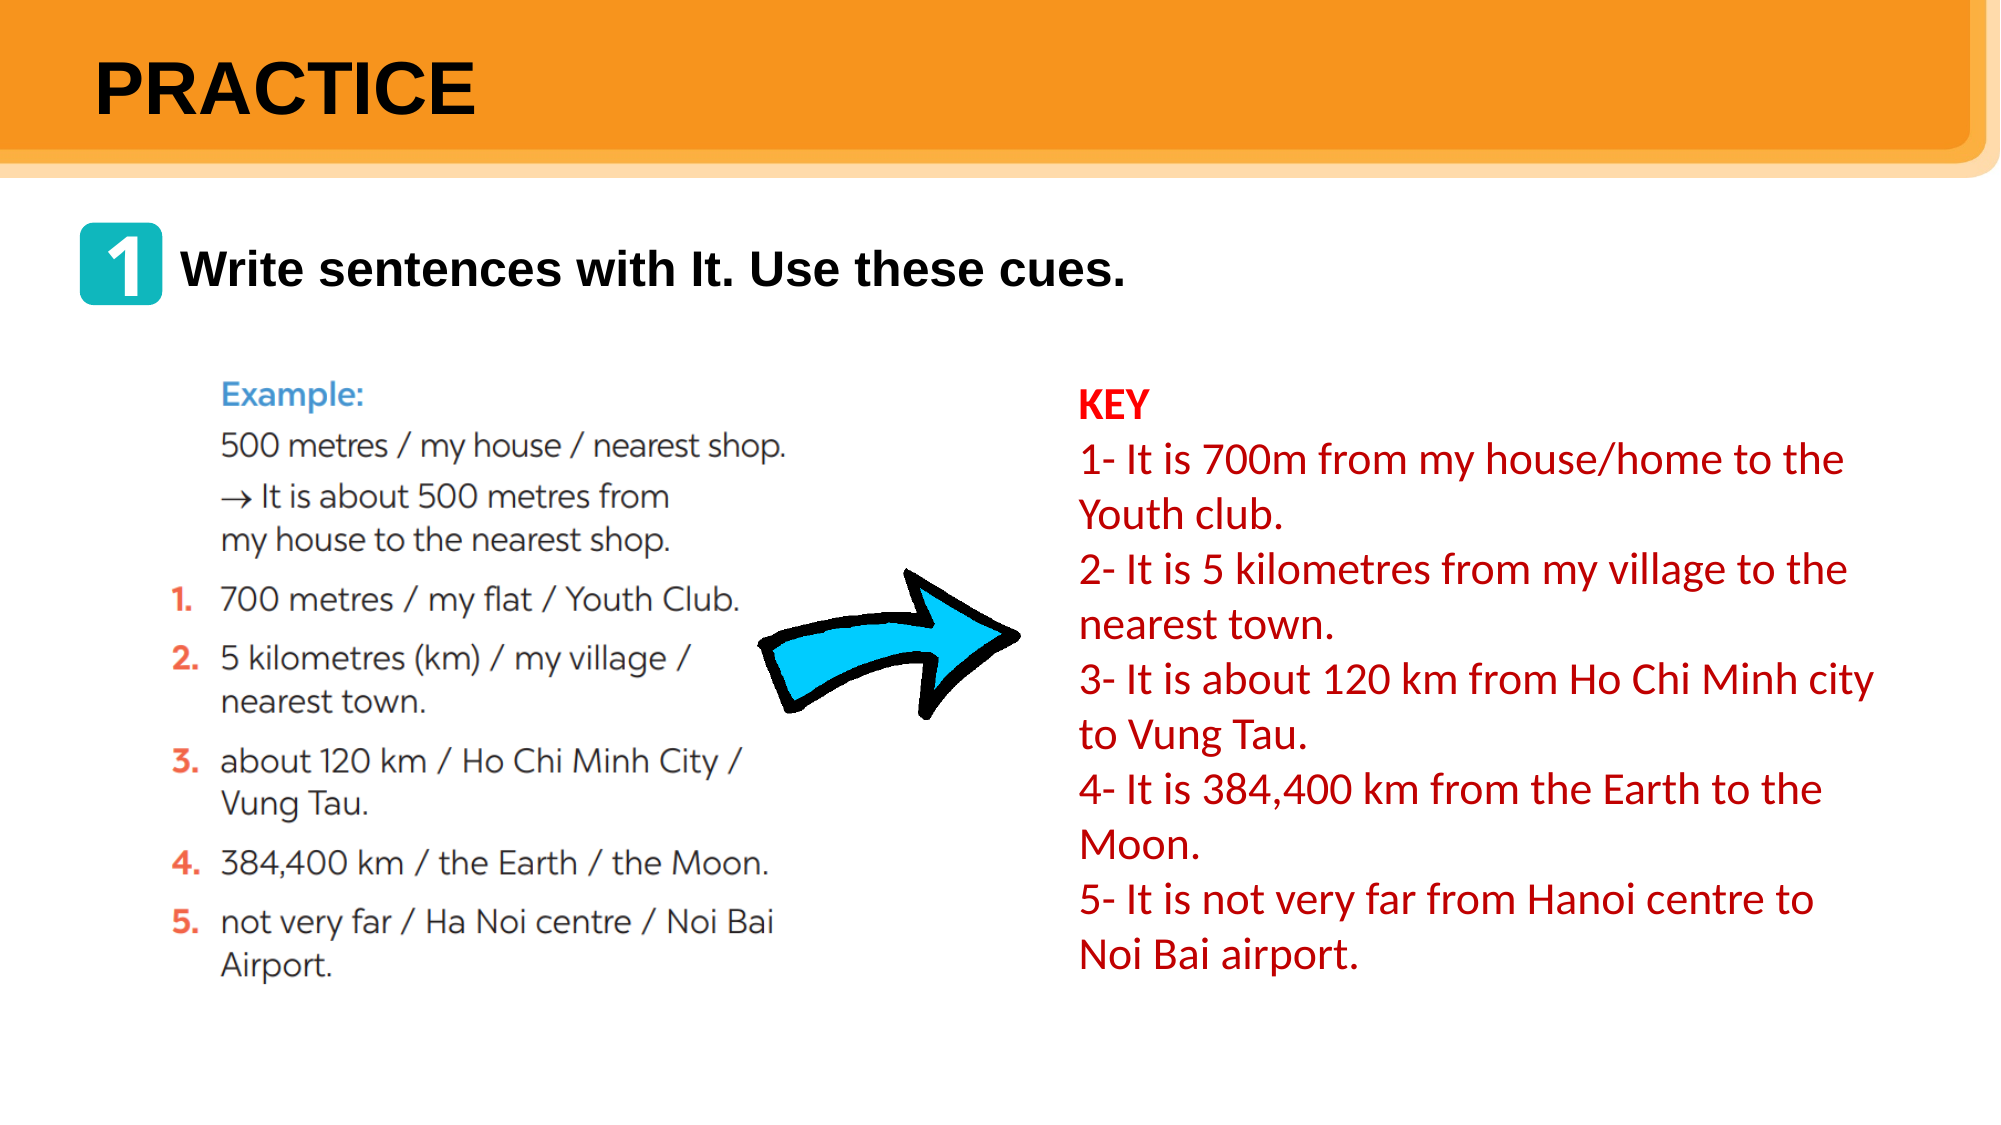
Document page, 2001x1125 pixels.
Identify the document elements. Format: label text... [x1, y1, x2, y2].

picture [139, 356, 1021, 993]
picture [0, 0, 2000, 178]
text_box [78, 222, 88, 305]
text_box 1 [88, 205, 154, 321]
text_box [154, 222, 164, 305]
text_box Write sentences with It. Use these cues. [165, 229, 1840, 305]
text_box KEY 1- It is 700m from my house/home to the Youth club. 2- It is 5 kilometres from my village to the nearest town. 3- It is about 120 km from Ho Chi Minh city to Vung Tau. 4- It is 384,400 km from the Earth to the Moon. 5- It is not very far from Hanoi centre to Noi Bai airport. [1063, 366, 1899, 987]
